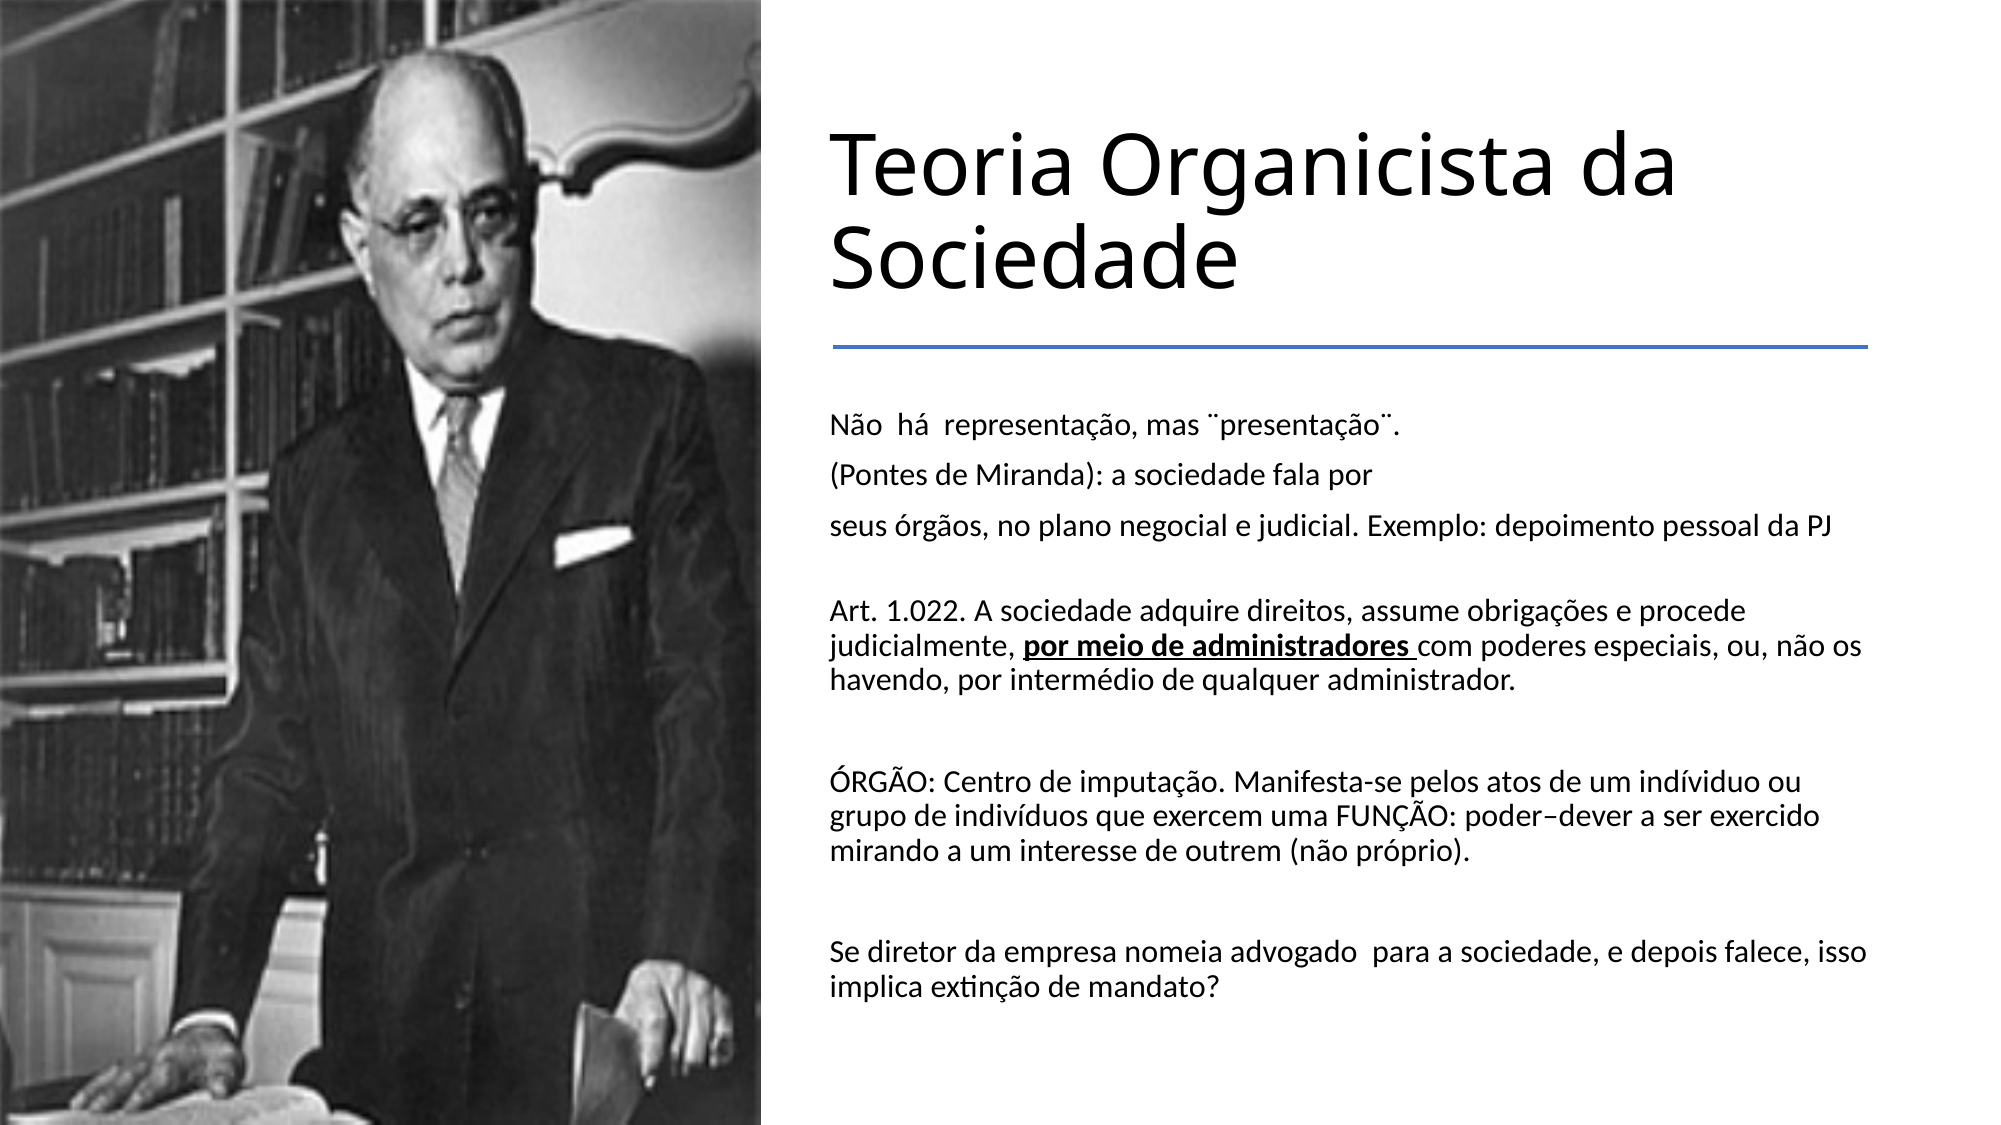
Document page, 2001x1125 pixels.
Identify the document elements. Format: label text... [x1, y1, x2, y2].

title Teoria Organicista da Sociedade [814, 103, 1895, 315]
list Não há representação, mas ¨presentação¨. (Pontes de Miranda): a sociedade fala por seus órgãos, no plano negocial e judicial. Exemplo: depoimento pessoal da PJ Art. 1.022. A sociedade adquire direitos, assume obrigações e procede judicialmente, por meio de administradores com poderes especiais, ou, não os havendo, por intermédio de qualquer administrador. ÓRGÃO: Centro de imputação. Manifesta-se pelos atos de um indíviduo ou grupo de indivíduos que exercem uma FUNÇÃO: poder–dever a ser exercido mirando a um interesse de outrem (não próprio). Se diretor da empresa nomeia advogado para a sociedade, e depois falece, isso implica extinção de mandato? [814, 399, 1895, 1021]
picture [0, 0, 761, 1125]
